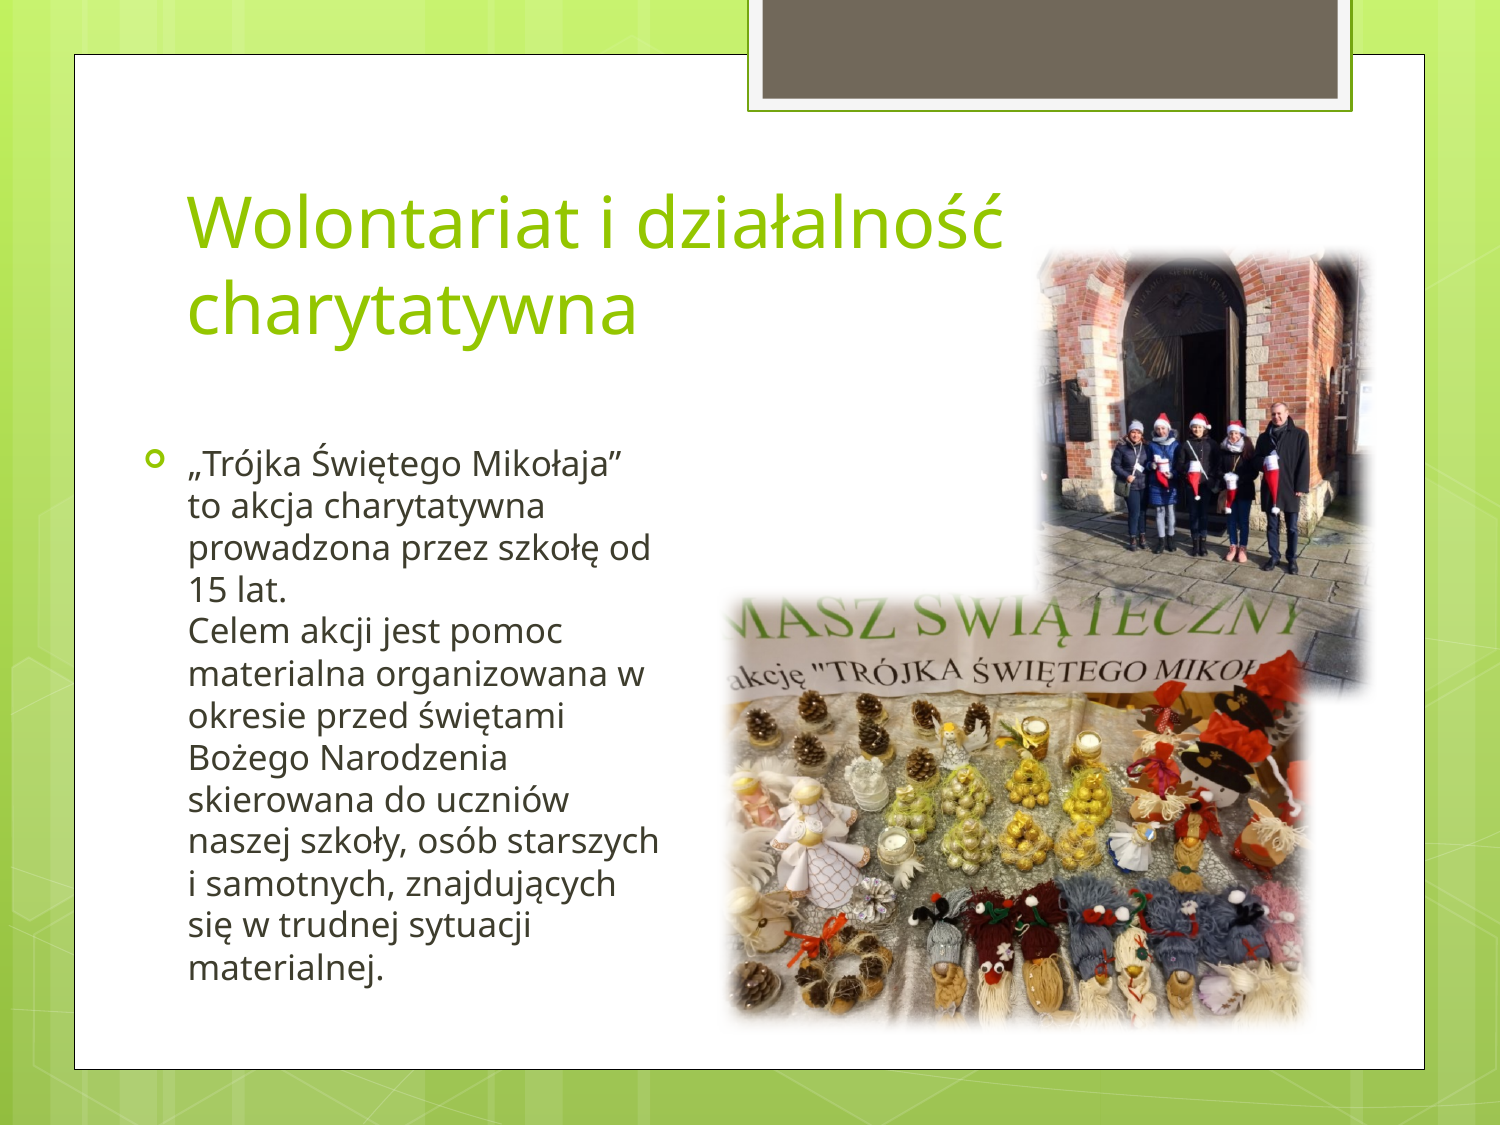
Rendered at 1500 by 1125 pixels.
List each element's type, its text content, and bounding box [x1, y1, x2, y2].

title Wolontariat i działalność charytatywna [171, 168, 1324, 357]
picture [717, 585, 1318, 1036]
list „Trójka Świętego Mikołaja” to akcja charytatywna prowadzona przez szkołę od 15 lat. Celem akcji jest pomoc materialna organizowana w okresie przed świętami Bożego Narodzenia skierowana do uczniów naszej szkoły, osób starszych i samotnych, znajdujących się w trudnej sytuacji materialnej. [117, 433, 679, 1007]
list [1030, 243, 1379, 707]
